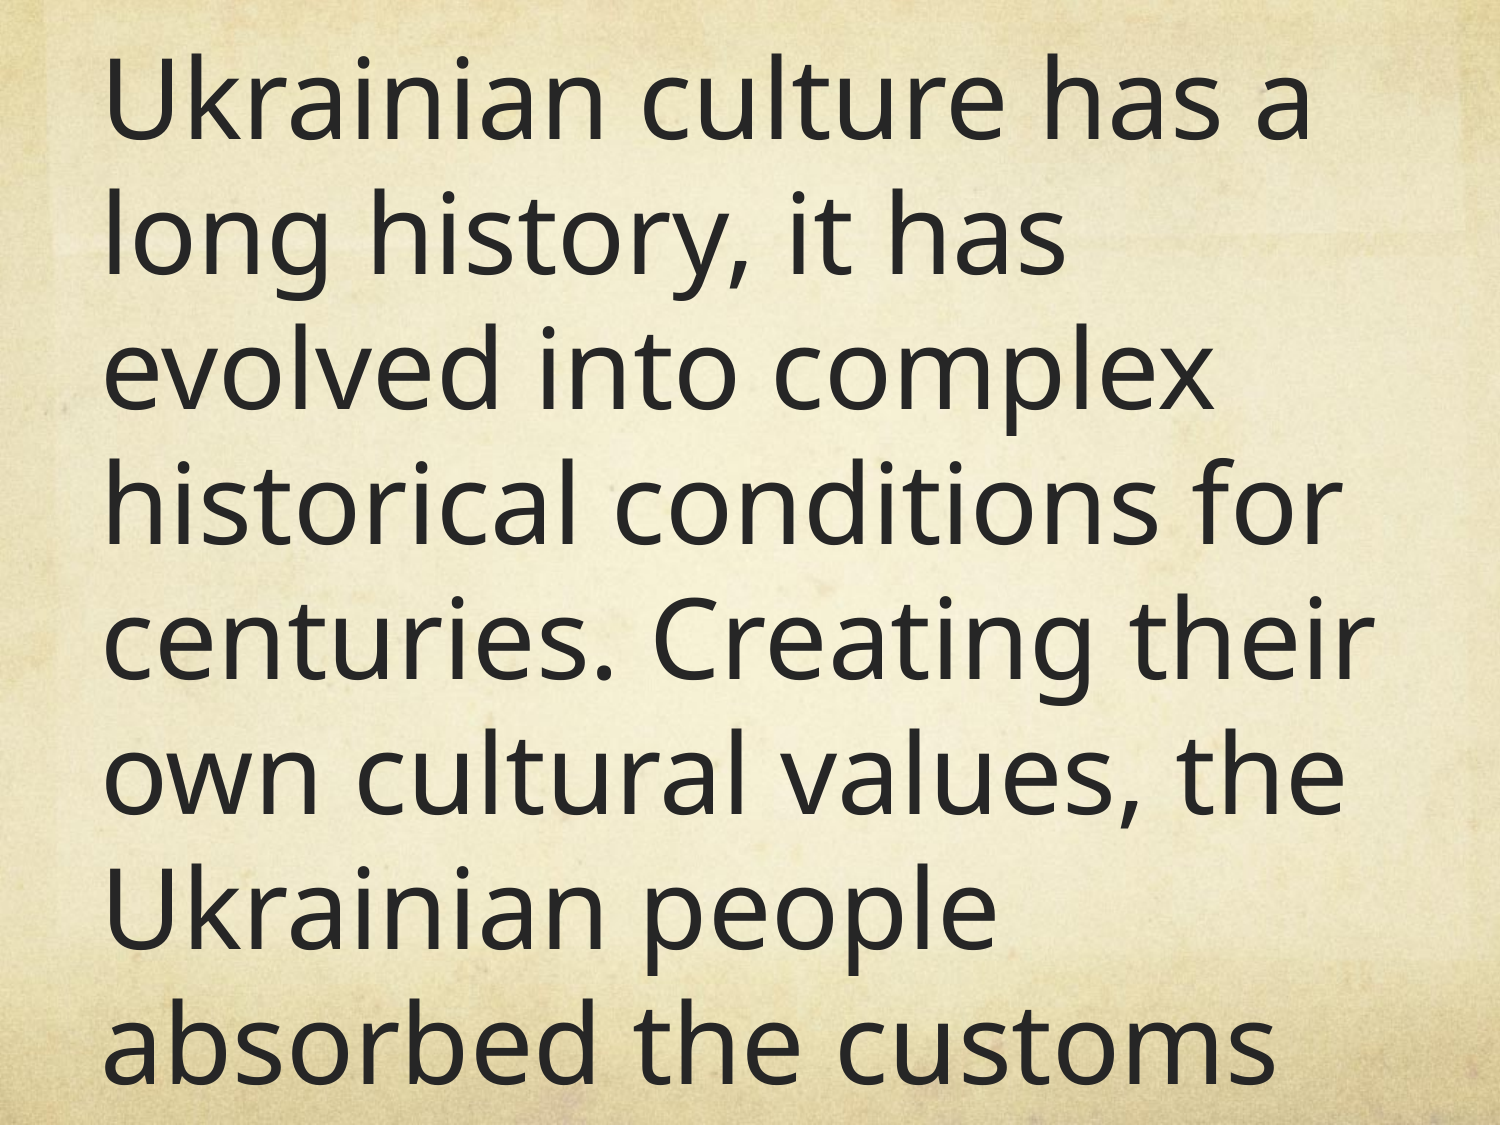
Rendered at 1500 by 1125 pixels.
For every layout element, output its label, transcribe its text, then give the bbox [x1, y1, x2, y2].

picture [0, 0, 1500, 1125]
text_box Ukrainian culture has a long history, it has evolved into complex historical conditions for centuries. Creating their own cultural values, the Ukrainian people absorbed the customs and traditions of many nations, whose fate was linked to the history of Ukraine. [85, 19, 1410, 1125]
